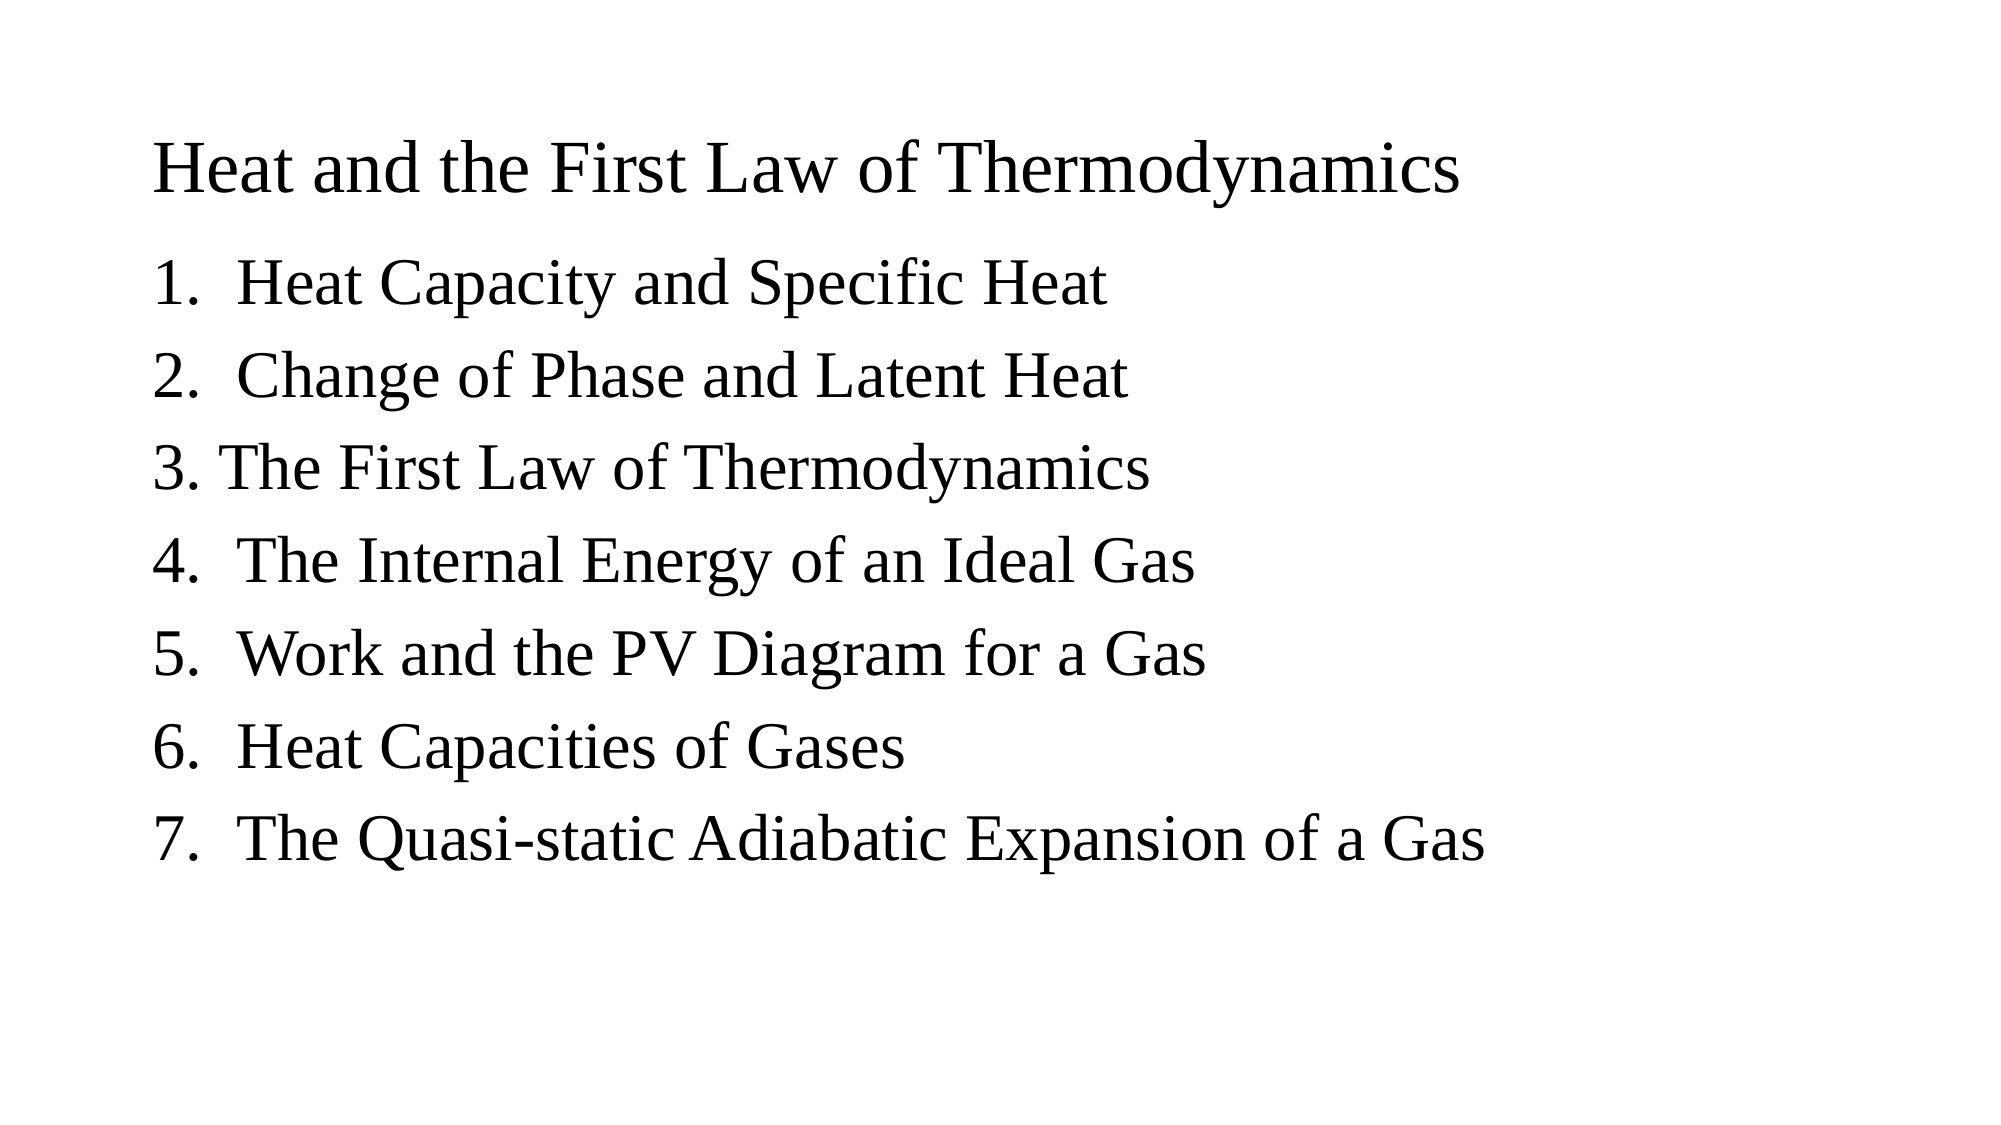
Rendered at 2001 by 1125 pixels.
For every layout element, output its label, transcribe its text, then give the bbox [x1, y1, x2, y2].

title Heat and the First Law of Thermodynamics [137, 59, 1863, 239]
list Heat Capacity and Specific Heat Change of Phase and Latent Heat 3. The First Law of Thermodynamics The Internal Energy of an Ideal Gas Work and the PV Diagram for a Gas Heat Capacities of Gases The Quasi-static Adiabatic Expansion of a Gas [137, 239, 1926, 1073]
